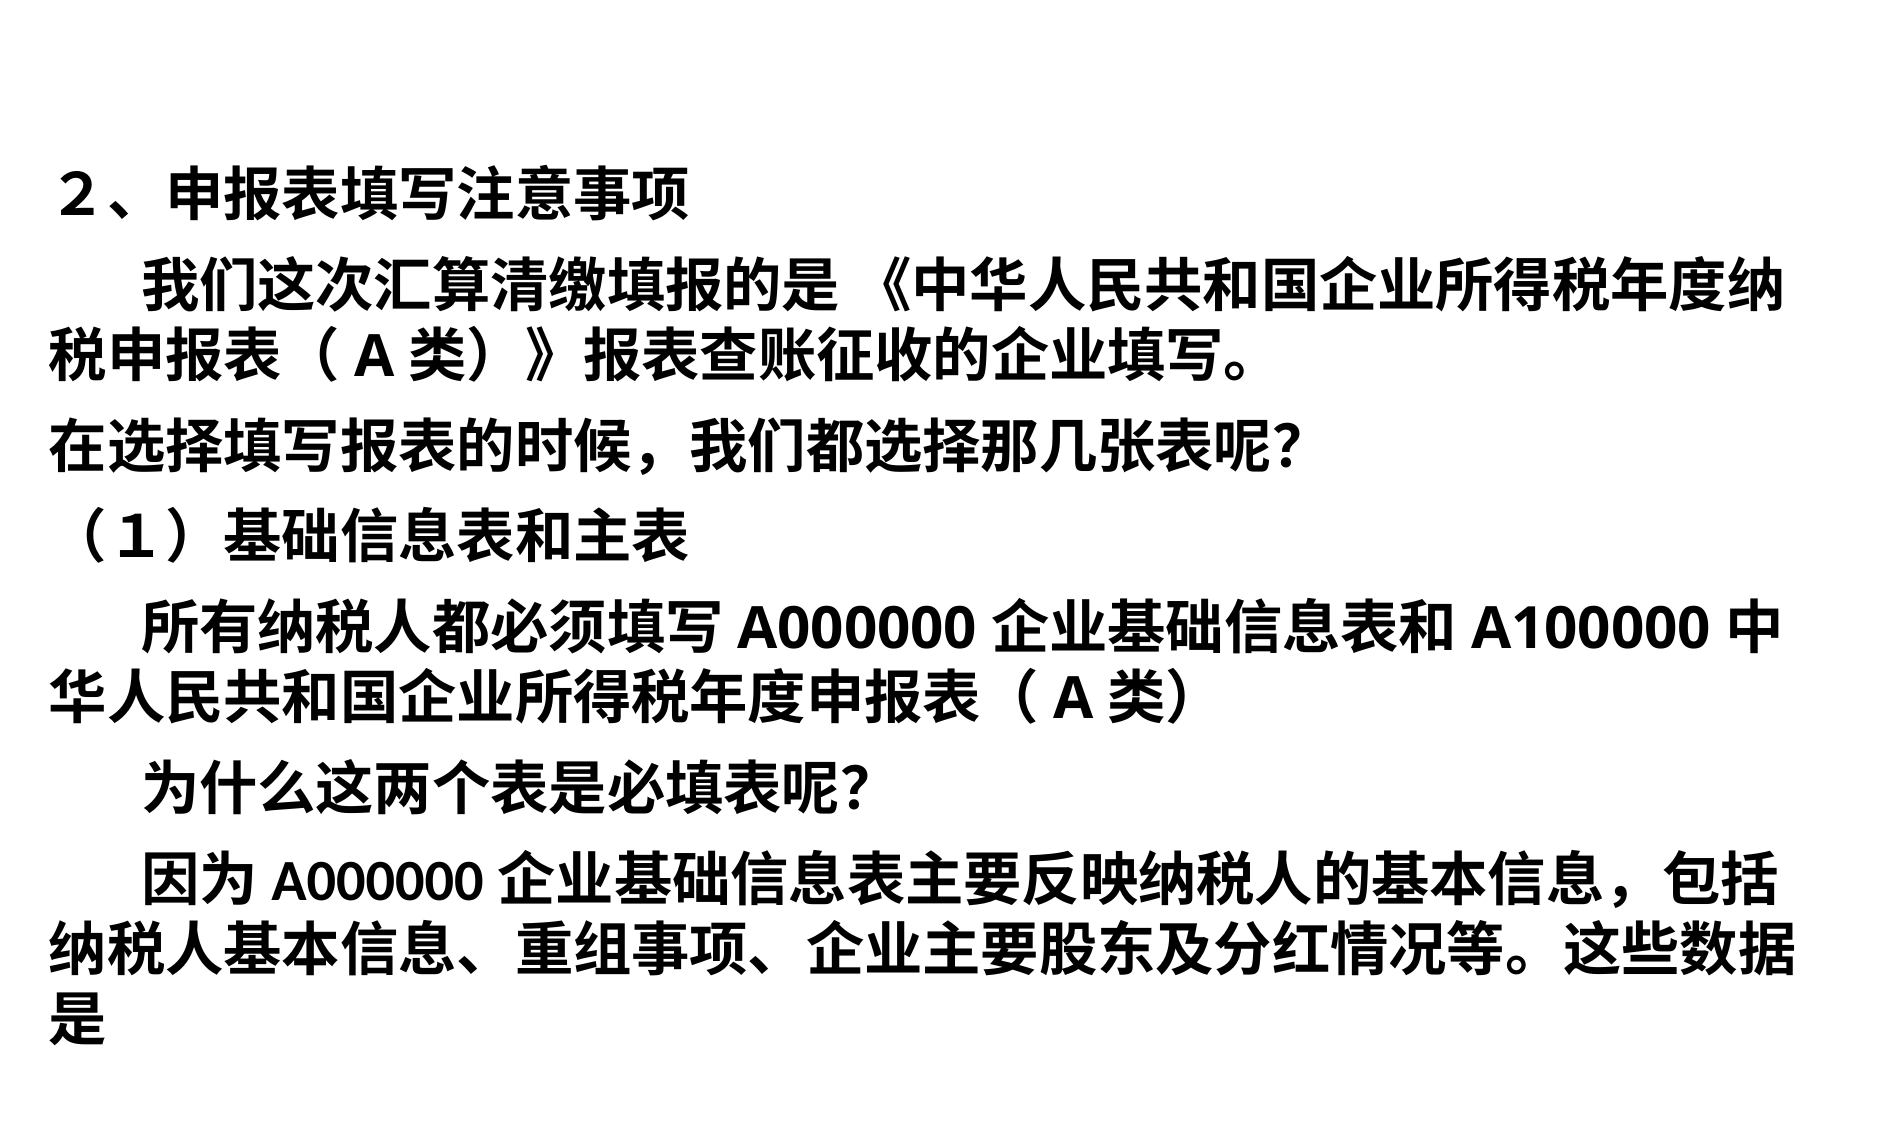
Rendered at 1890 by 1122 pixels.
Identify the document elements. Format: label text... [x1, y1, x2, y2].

text_box ２、申报表填写注意事项 我们这次汇算清缴填报的是 《中华人民共和国企业所得税年度纳税申报表（A类）》报表查账征收的企业填写。 在选择填写报表的时候，我们都选择那几张表呢？ （１）基础信息表和主表 所有纳税人都必须填写A000000企业基础信息表和A100000中华人民共和国企业所得税年度申报表（A类） 为什么这两个表是必填表呢？ 因为A000000企业基础信息表主要反映纳税人的基本信息，包括纳税人基本信息、重组事项、企业主要股东及分红情况等。这些数据是 [34, 149, 1850, 1122]
